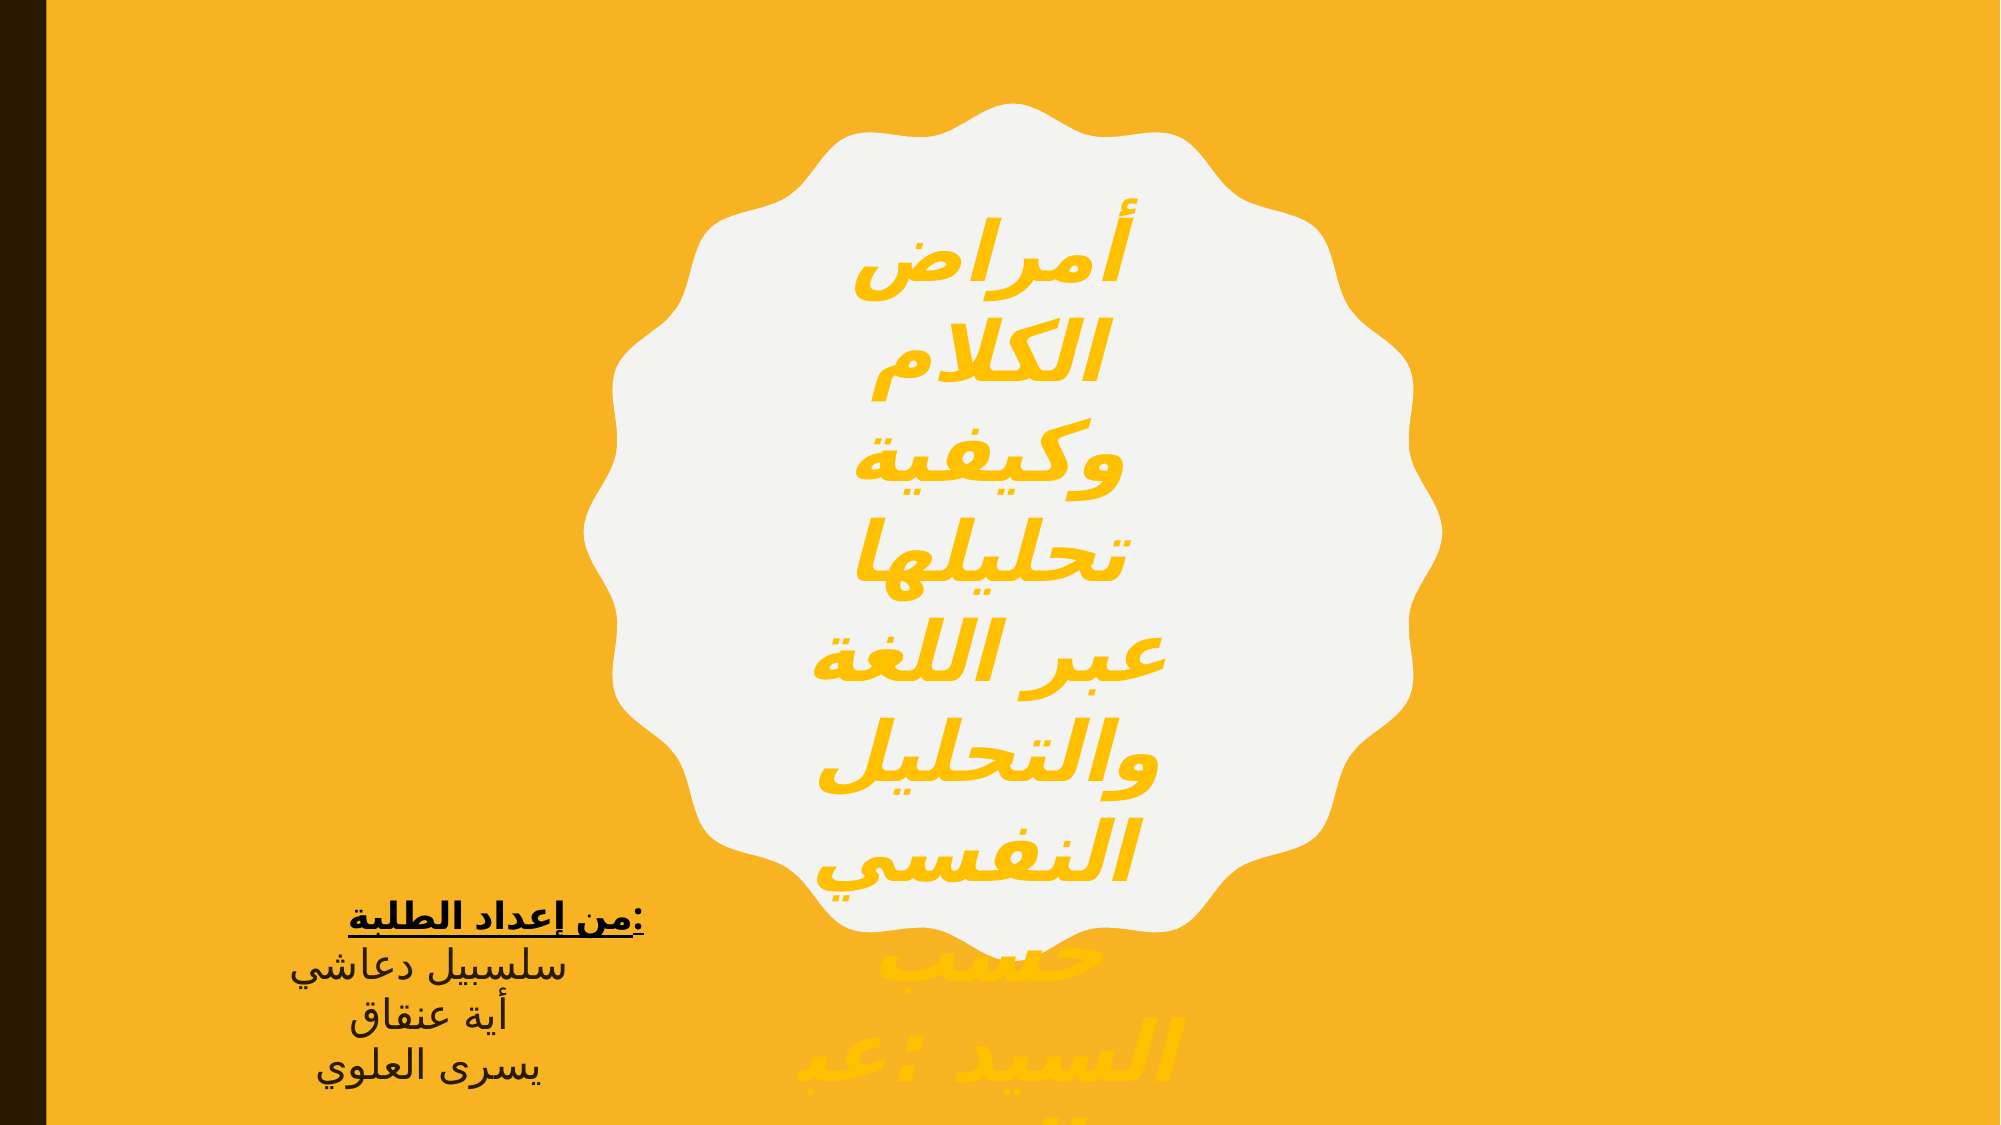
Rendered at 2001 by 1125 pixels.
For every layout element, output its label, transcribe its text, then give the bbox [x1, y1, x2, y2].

text_box أمراض الكلام وكيفية تحليلها عبر اللغة والتحليل النفسي حسب السيد :عبد الحميد سليمان في سيكولوجية اللغة والطفل [767, 190, 1208, 1125]
text_box من إعداد الطلبة: سلسبيل دعاشي أية عنقاق يسرى العلوي [199, 885, 659, 1095]
